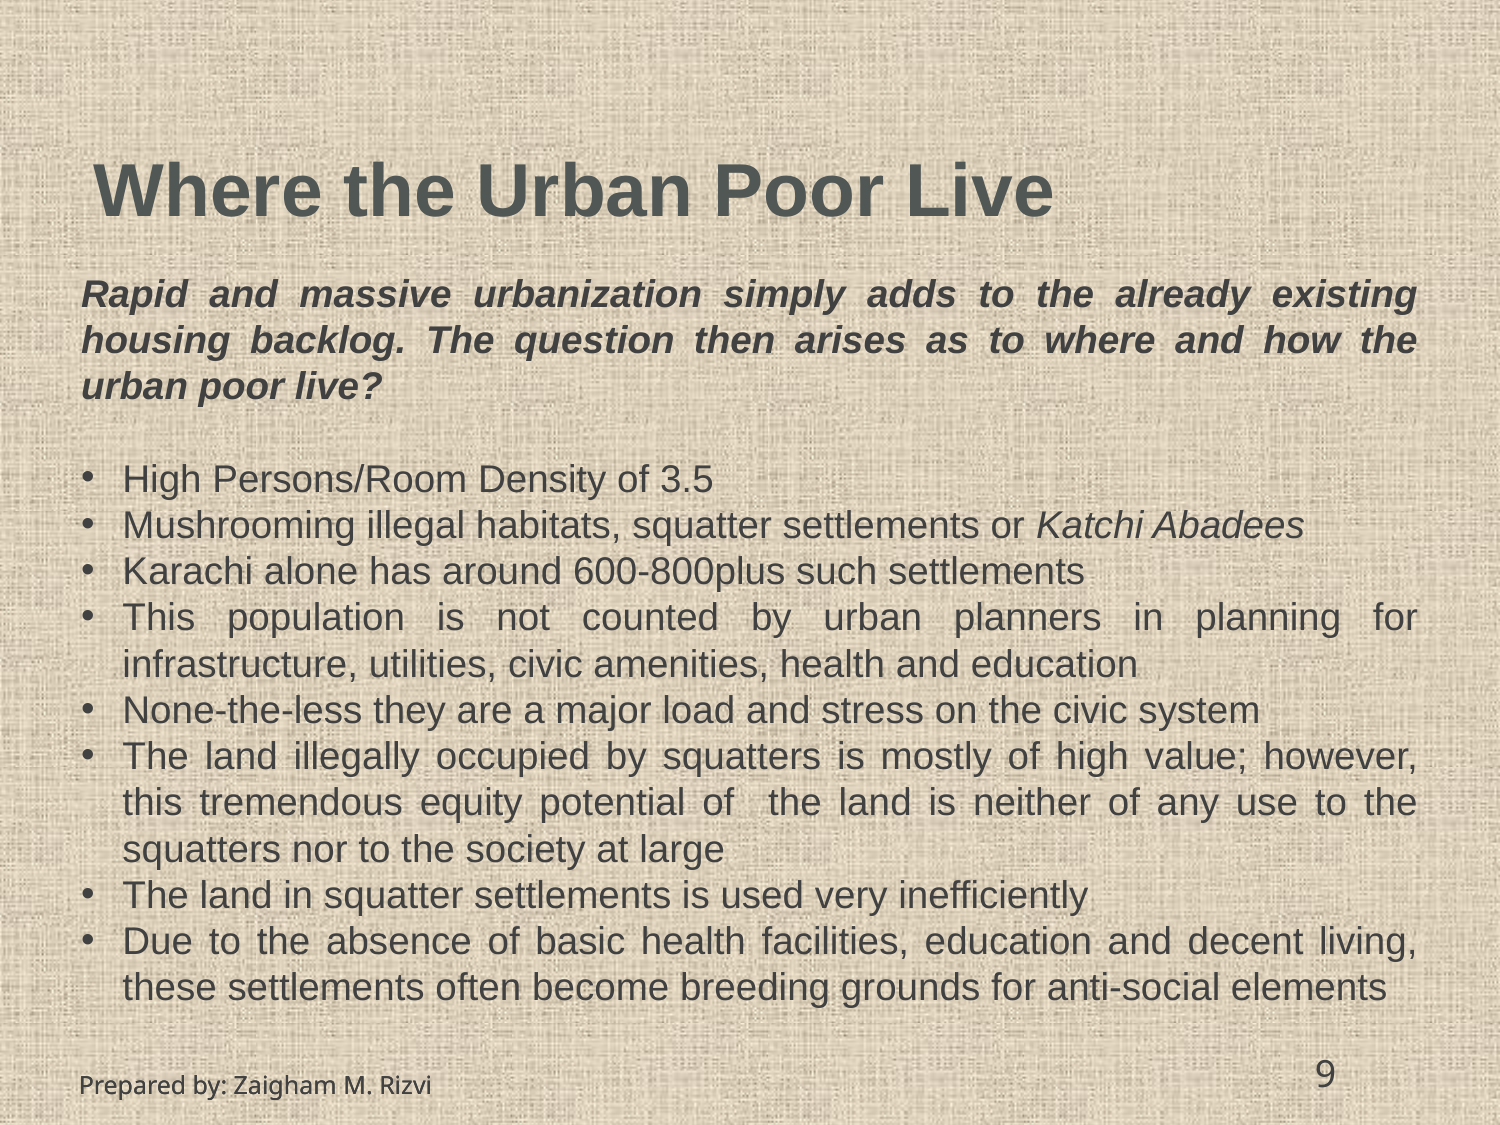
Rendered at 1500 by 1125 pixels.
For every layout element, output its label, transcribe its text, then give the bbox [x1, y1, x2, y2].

slide_number 9 [1299, 1042, 1425, 1103]
list Rapid and massive urbanization simply adds to the already existing housing backlog. The question then arises as to where and how the urban poor live? High Persons/Room Density of 3.5 Mushrooming illegal habitats, squatter settlements or Katchi Abadees Karachi alone has around 600-800plus such settlements This population is not counted by urban planners in planning for infrastructure, utilities, civic amenities, health and education None-the-less they are a major load and stress on the civic system The land illegally occupied by squatters is mostly of high value; however, this tremendous equity potential of the land is neither of any use to the squatters nor to the society at large The land in squatter settlements is used very inefficiently Due to the absence of basic health facilities, education and decent living, these settlements often become breeding grounds for anti-social elements [75, 262, 1425, 1050]
picture [0, 0, 1500, 1125]
title Where the Urban Poor Live [87, 149, 1438, 238]
